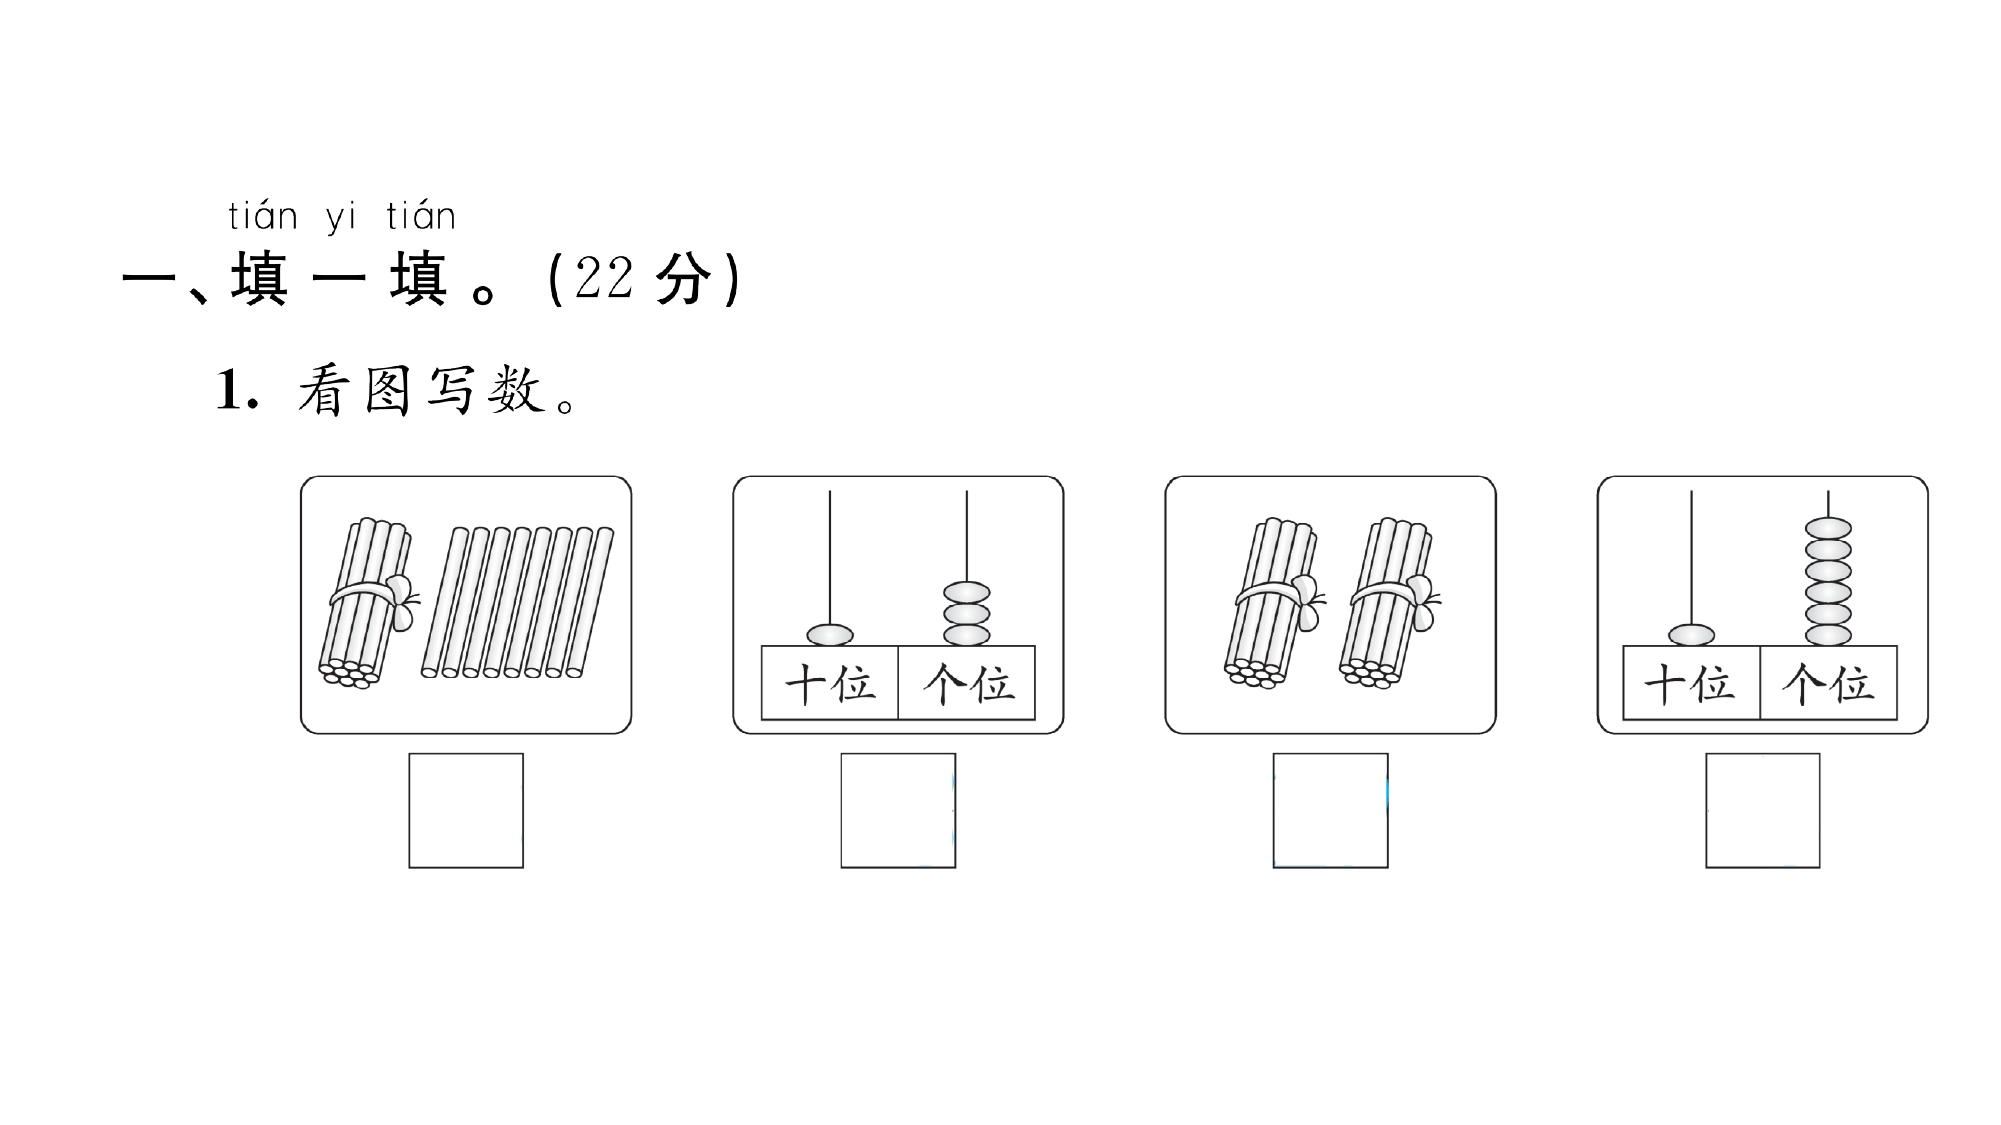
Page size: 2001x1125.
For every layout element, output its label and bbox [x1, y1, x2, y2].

picture [118, 177, 2000, 908]
